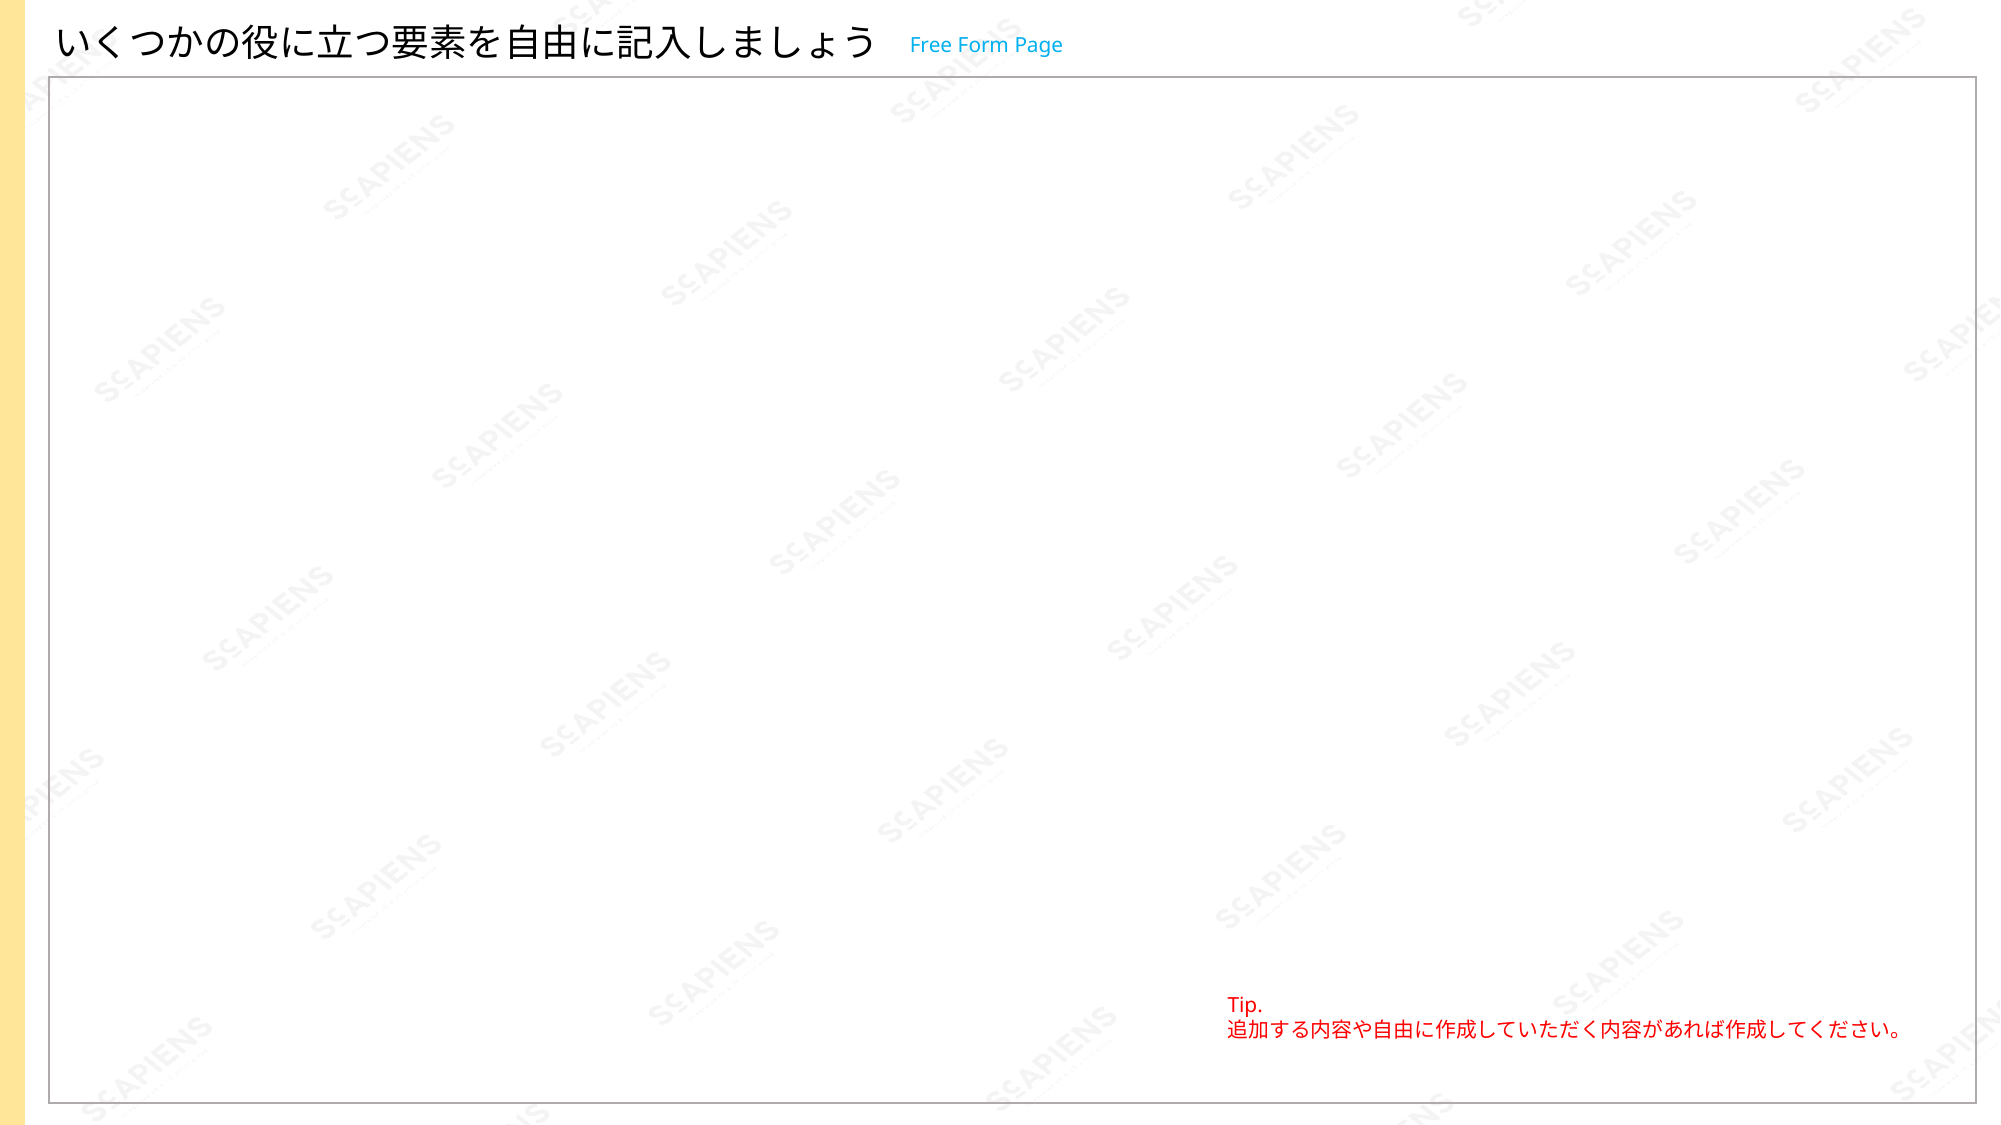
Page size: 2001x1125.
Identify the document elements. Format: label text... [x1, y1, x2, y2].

text_box [0, 0, 26, 1125]
text_box Free Form Page [895, 24, 1244, 64]
text_box いくつかの役に立つ要素を自由に記入しましょう [39, 11, 1031, 72]
text_box [48, 76, 1977, 1104]
